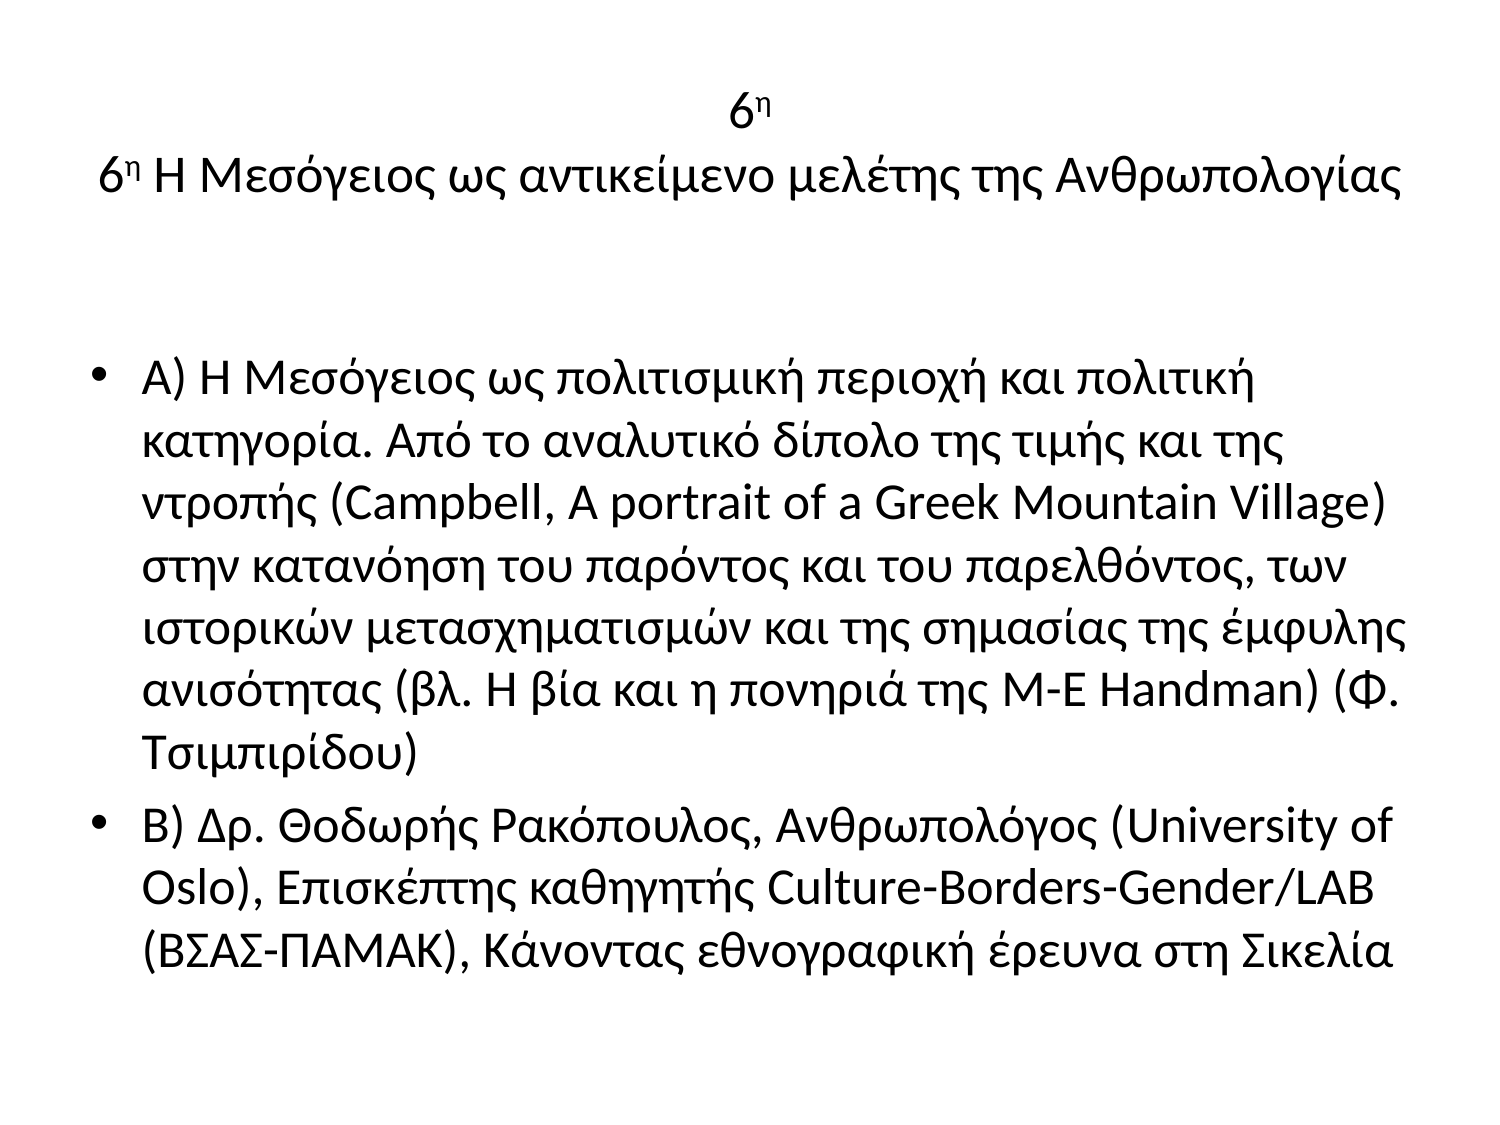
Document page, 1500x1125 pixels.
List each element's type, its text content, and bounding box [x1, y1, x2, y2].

list Α) Η Μεσόγειος ως πολιτισμική περιοχή και πολιτική κατηγορία. Από το αναλυτικό δίπολο της τιμής και της ντροπής (Campbell, A portrait of a Greek Mountain Village) στην κατανόηση του παρόντος και του παρελθόντος, των ιστορικών μετασχηματισμών και της σημασίας της έμφυλης ανισότητας (βλ. Η βία και η πονηριά της M-E Handman) (Φ. Τσιμπιρίδου) Β) Δρ. Θοδωρής Ρακόπουλος, Ανθρωπολόγος (University of Oslo), Επισκέπτης καθηγητής Culture-Borders-Gender/LAB (ΒΣΑΣ-ΠΑΜΑΚ), Κάνοντας εθνογραφική έρευνα στη Σικελία [75, 262, 1425, 1005]
title 6η 6η Η Μεσόγειος ως αντικείμενο μελέτης της Ανθρωπολογίας [75, 45, 1425, 233]
